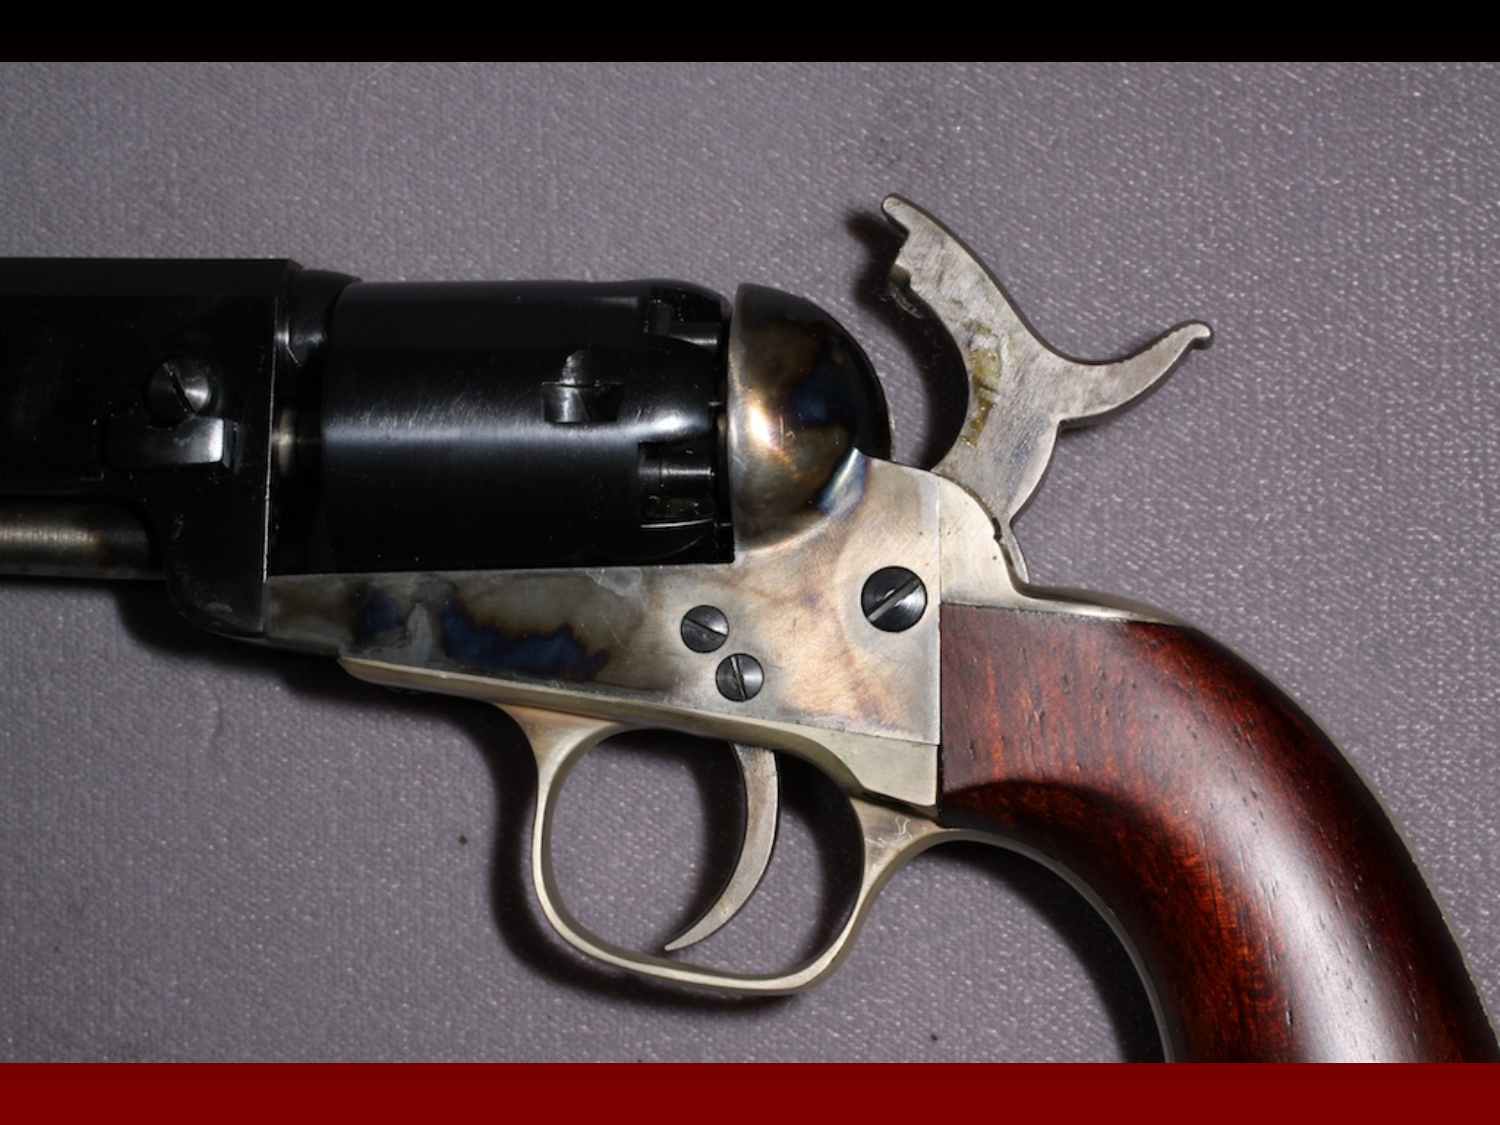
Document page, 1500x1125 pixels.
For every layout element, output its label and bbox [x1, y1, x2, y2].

picture [0, 62, 1500, 1063]
